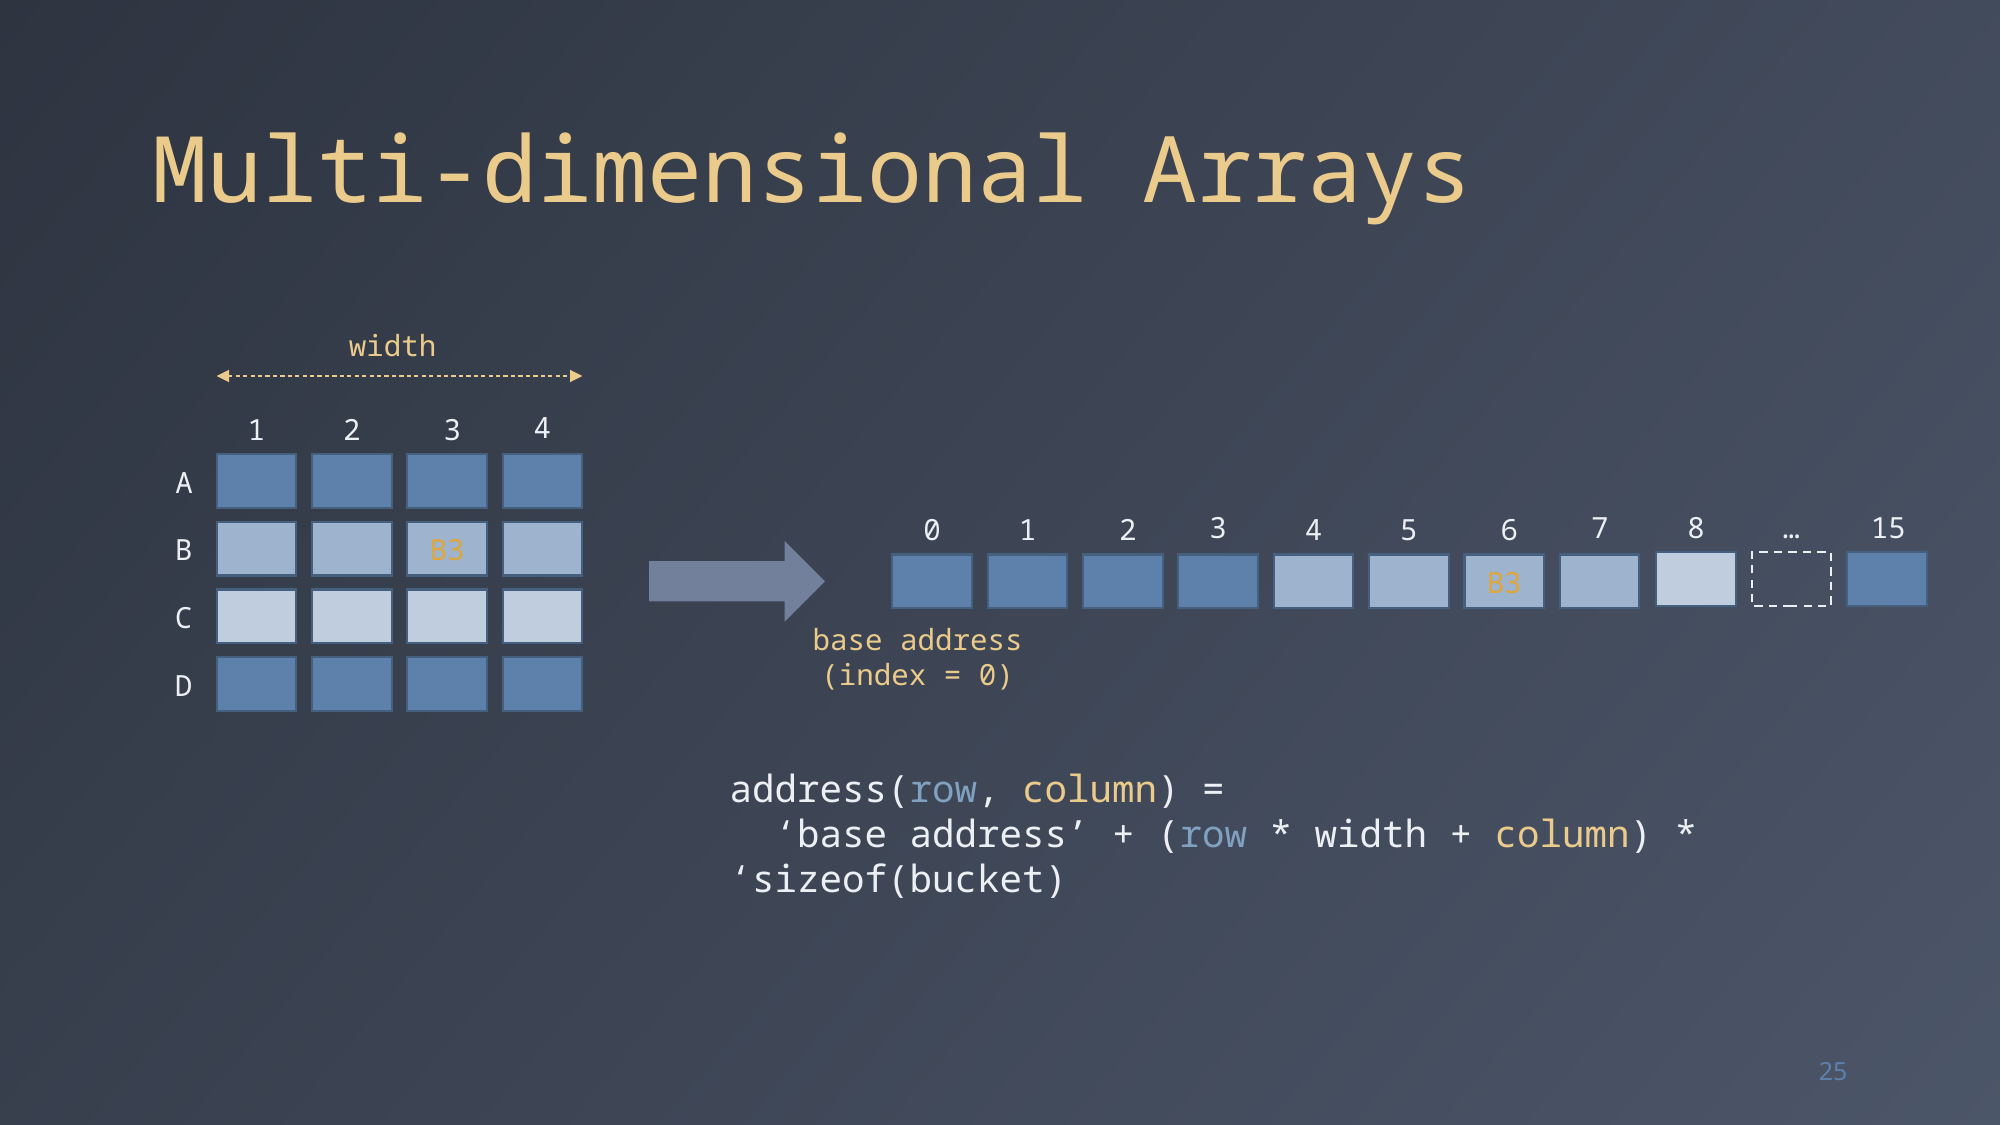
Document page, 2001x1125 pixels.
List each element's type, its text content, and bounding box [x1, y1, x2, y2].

text_box [311, 656, 393, 712]
text_box 7 [1576, 501, 1624, 552]
text_box 4 [519, 401, 566, 452]
text_box [1655, 551, 1737, 607]
text_box 6 [1485, 503, 1533, 554]
text_box [891, 553, 973, 609]
text_box [216, 588, 297, 644]
text_box 2 [1104, 503, 1152, 554]
text_box 3 [1194, 501, 1242, 552]
text_box A [160, 456, 208, 507]
text_box [406, 656, 488, 712]
text_box D [160, 660, 208, 710]
text_box B3 [1463, 553, 1545, 609]
text_box [1273, 553, 1354, 609]
text_box … [1767, 501, 1815, 552]
text_box [1368, 553, 1450, 609]
text_box [502, 588, 583, 644]
text_box address(row, column) = ‘base address’ + (row * width + column) * ‘sizeof(bucket) [714, 757, 2000, 908]
text_box 3 [428, 403, 476, 454]
text_box [1846, 551, 1928, 607]
text_box [1559, 553, 1640, 609]
text_box [311, 453, 393, 509]
text_box [406, 588, 488, 644]
text_box [987, 553, 1068, 609]
text_box B [160, 523, 208, 574]
text_box [502, 521, 583, 577]
text_box [648, 538, 827, 625]
text_box [216, 521, 297, 577]
text_box 8 [1672, 501, 1720, 552]
text_box B3 [406, 521, 488, 577]
text_box 2 [328, 403, 376, 454]
text_box [1082, 553, 1164, 609]
text_box [216, 656, 297, 712]
text_box C [160, 592, 208, 643]
text_box [311, 521, 393, 577]
text_box 15 [1855, 501, 1921, 552]
text_box [502, 453, 583, 509]
text_box base address (index = 0) [797, 614, 1038, 699]
text_box [502, 656, 583, 712]
text_box 1 [232, 403, 280, 454]
text_box [216, 453, 297, 509]
text_box 0 [908, 503, 956, 554]
text_box [406, 453, 488, 509]
text_box 5 [1385, 503, 1433, 554]
title Multi-dimensional Arrays [137, 26, 1863, 230]
slide_number 25 [1738, 1042, 1863, 1103]
text_box 4 [1290, 503, 1338, 554]
text_box [311, 588, 393, 644]
text_box width [334, 319, 452, 370]
text_box [1751, 551, 1832, 607]
text_box 1 [1003, 503, 1051, 554]
text_box [1177, 553, 1259, 609]
